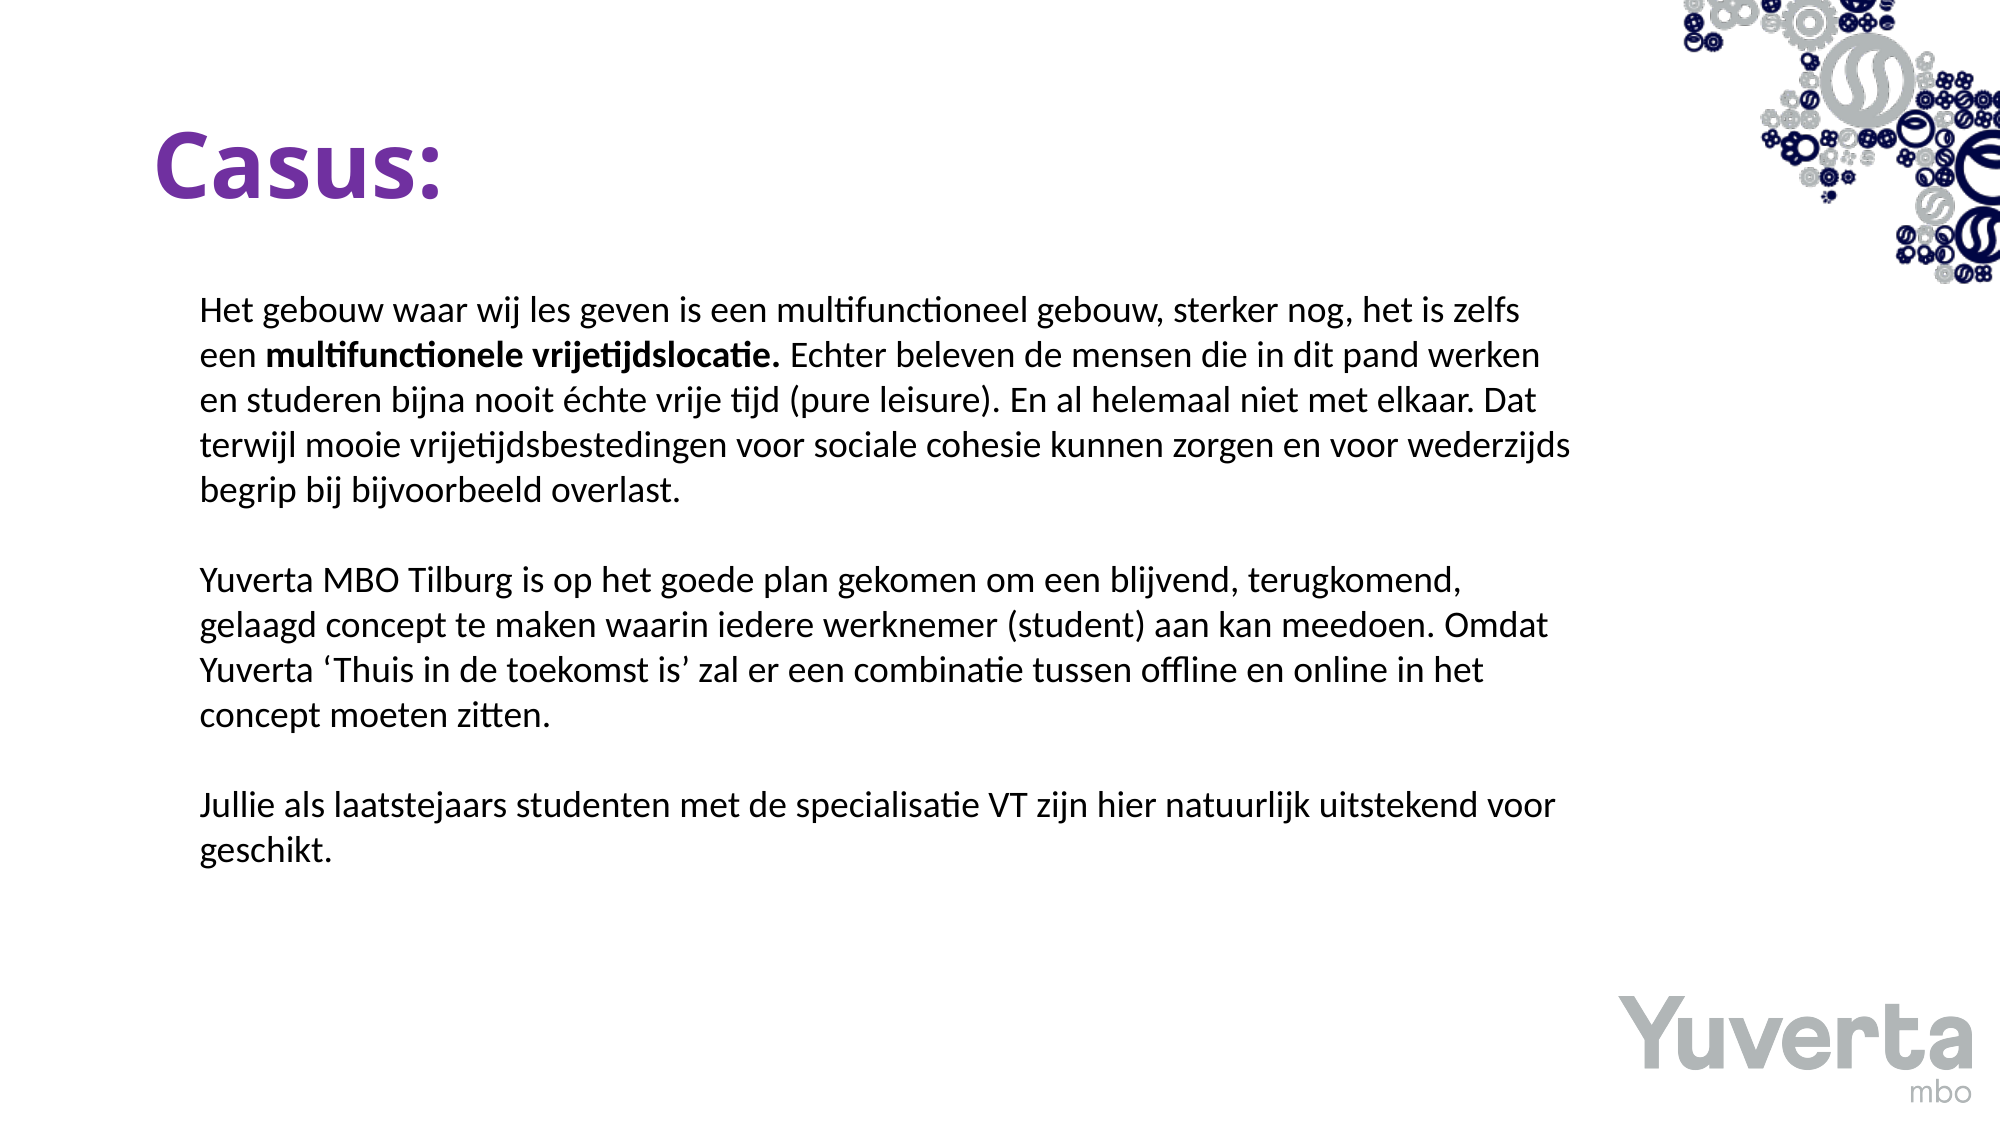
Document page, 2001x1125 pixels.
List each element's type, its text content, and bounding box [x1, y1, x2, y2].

title Casus: [137, 59, 1863, 278]
text_box Het gebouw waar wij les geven is een multifunctioneel gebouw, sterker nog, het is zelfs een multifunctionele vrijetijdslocatie. Echter beleven de mensen die in dit pand werken en studeren bijna nooit échte vrije tijd (pure leisure). En al helemaal niet met elkaar. Dat terwijl mooie vrijetijdsbestedingen voor sociale cohesie kunnen zorgen en voor wederzijds begrip bij bijvoorbeeld overlast. Yuverta MBO Tilburg is op het goede plan gekomen om een blijvend, terugkomend, gelaagd concept te maken waarin iedere werknemer (student) aan kan meedoen. Omdat Yuverta ‘Thuis in de toekomst is’ zal er een combinatie tussen offline en online in het concept moeten zitten. Jullie als laatstejaars studenten met de specialisatie VT zijn hier natuurlijk uitstekend voor geschikt. [184, 277, 1601, 877]
picture [0, 0, 2000, 1125]
